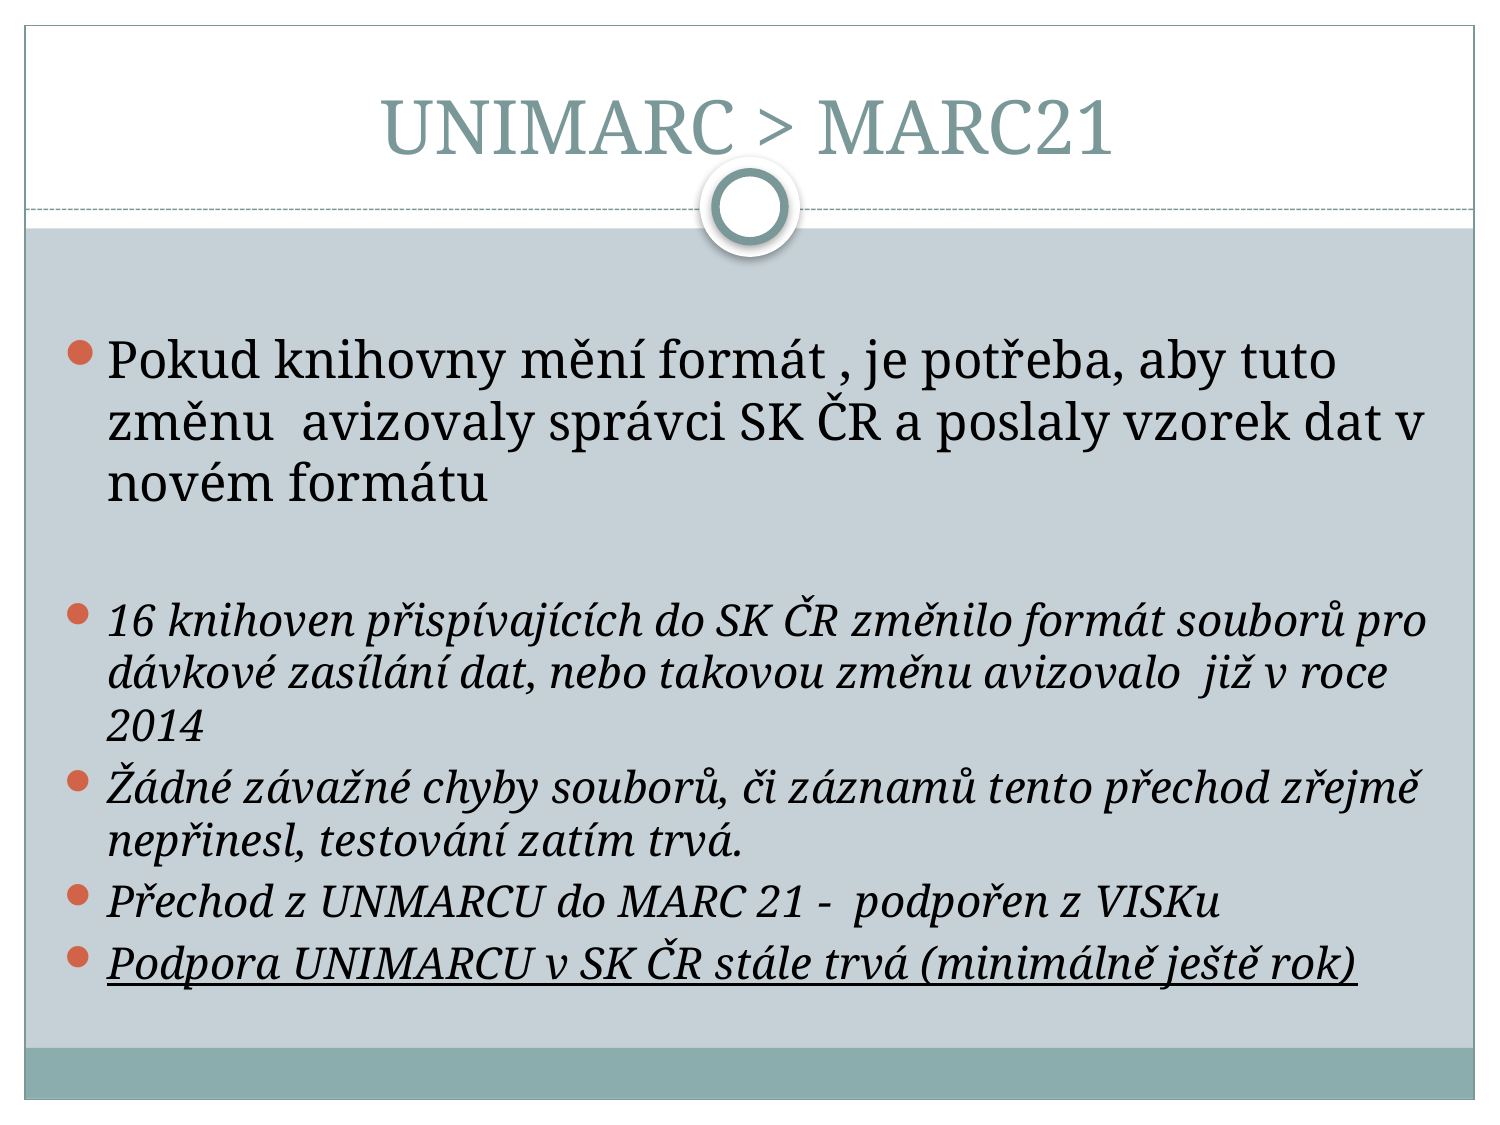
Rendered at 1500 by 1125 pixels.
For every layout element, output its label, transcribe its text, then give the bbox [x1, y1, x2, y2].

list Pokud knihovny mění formát , je potřeba, aby tuto změnu avizovaly správci SK ČR a poslaly vzorek dat v novém formátu 16 knihoven přispívajících do SK ČR změnilo formát souborů pro dávkové zasílání dat, nebo takovou změnu avizovalo již v roce 2014 Žádné závažné chyby souborů, či záznamů tento přechod zřejmě nepřinesl, testování zatím trvá. Přechod z UNMARCU do MARC 21 - podpořen z VISKu Podpora UNIMARCU v SK ČR stále trvá (minimálně ještě rok) [49, 250, 1445, 1001]
title UNIMARC > MARC21 [49, 78, 1450, 268]
